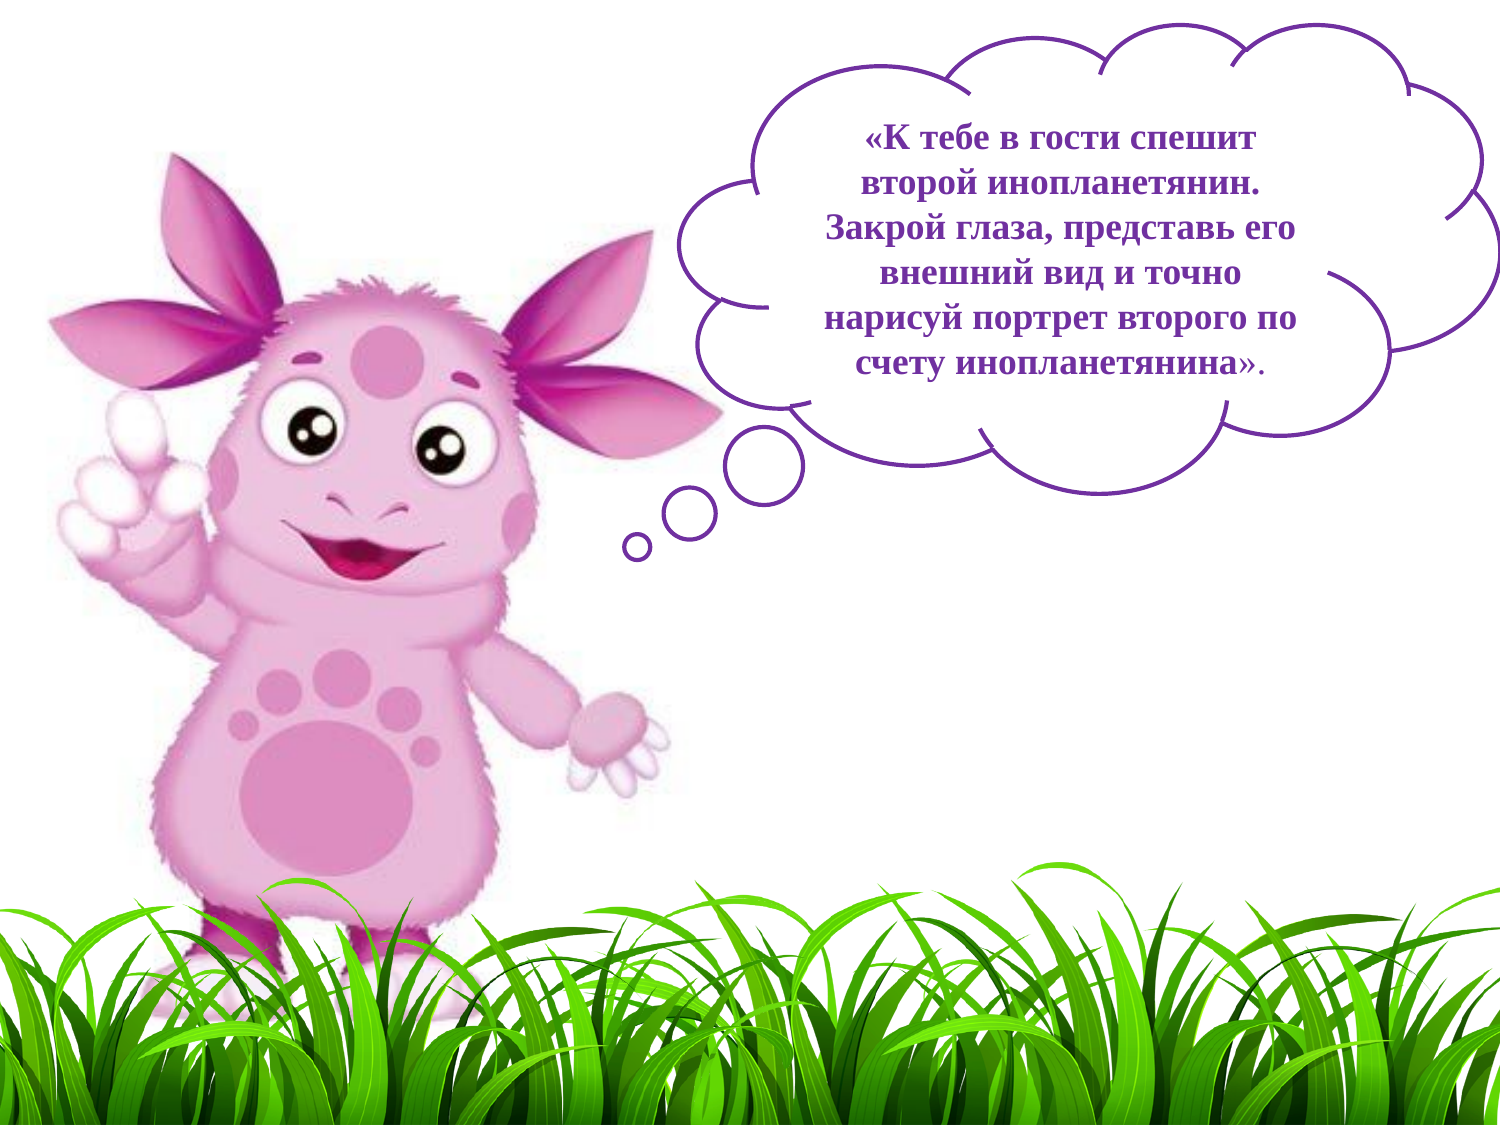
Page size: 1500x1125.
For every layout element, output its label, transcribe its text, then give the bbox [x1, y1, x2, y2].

text_box «К тебе в гости спешит второй инопланетянин. Закрой глаза, представь его внешний вид и точно нарисуй портрет второго по счету инопланетянина». [767, 22, 1500, 496]
picture [0, 116, 1500, 1125]
